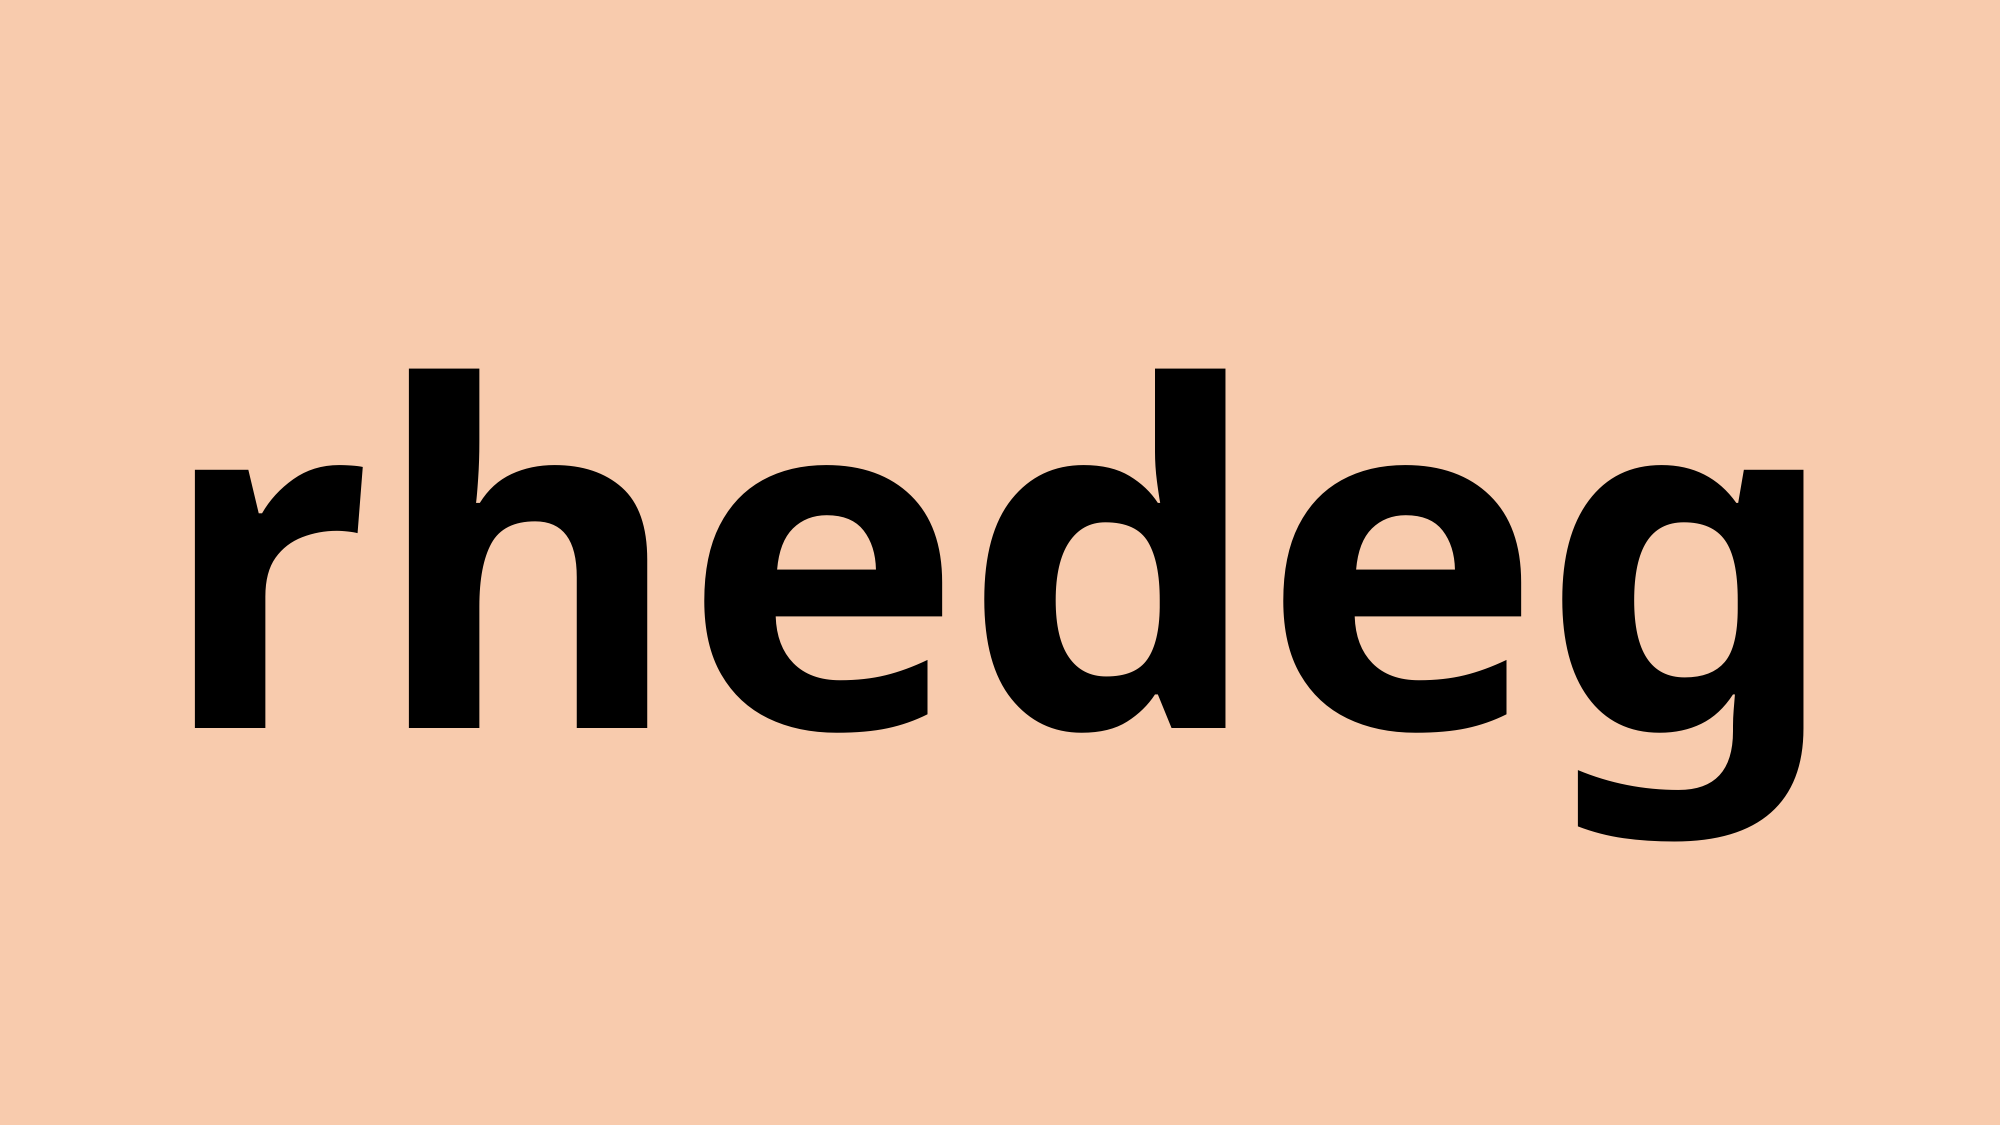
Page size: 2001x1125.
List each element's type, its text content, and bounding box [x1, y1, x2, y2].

title rhedeg [137, 59, 1863, 1091]
